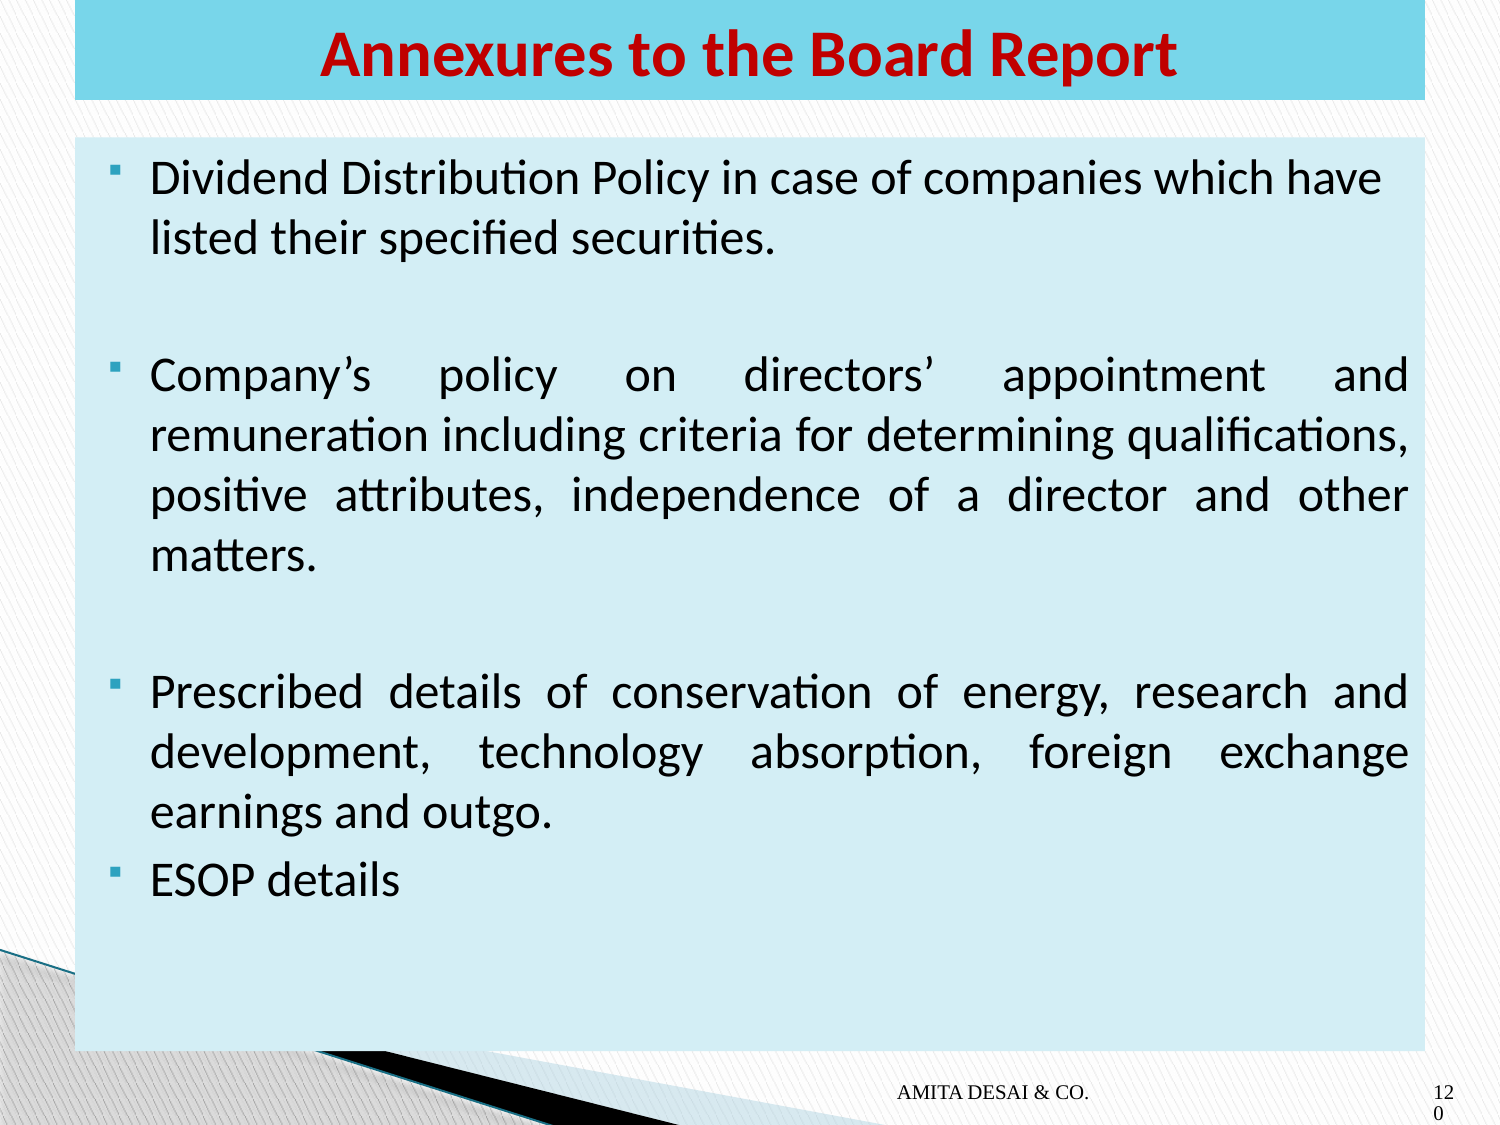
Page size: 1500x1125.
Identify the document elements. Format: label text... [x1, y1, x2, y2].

footer AMITA DESAI & CO. [718, 1051, 1105, 1112]
title Annexures to the Board Report [75, 0, 1425, 100]
slide_number 120 [1418, 1051, 1479, 1112]
list Dividend Distribution Policy in case of companies which have listed their specified securities. Company’s policy on directors’ appointment and remuneration including criteria for determining qualifications, positive attributes, independence of a director and other matters. Prescribed details of conservation of energy, research and development, technology absorption, foreign exchange earnings and outgo. ESOP details [75, 137, 1425, 1052]
